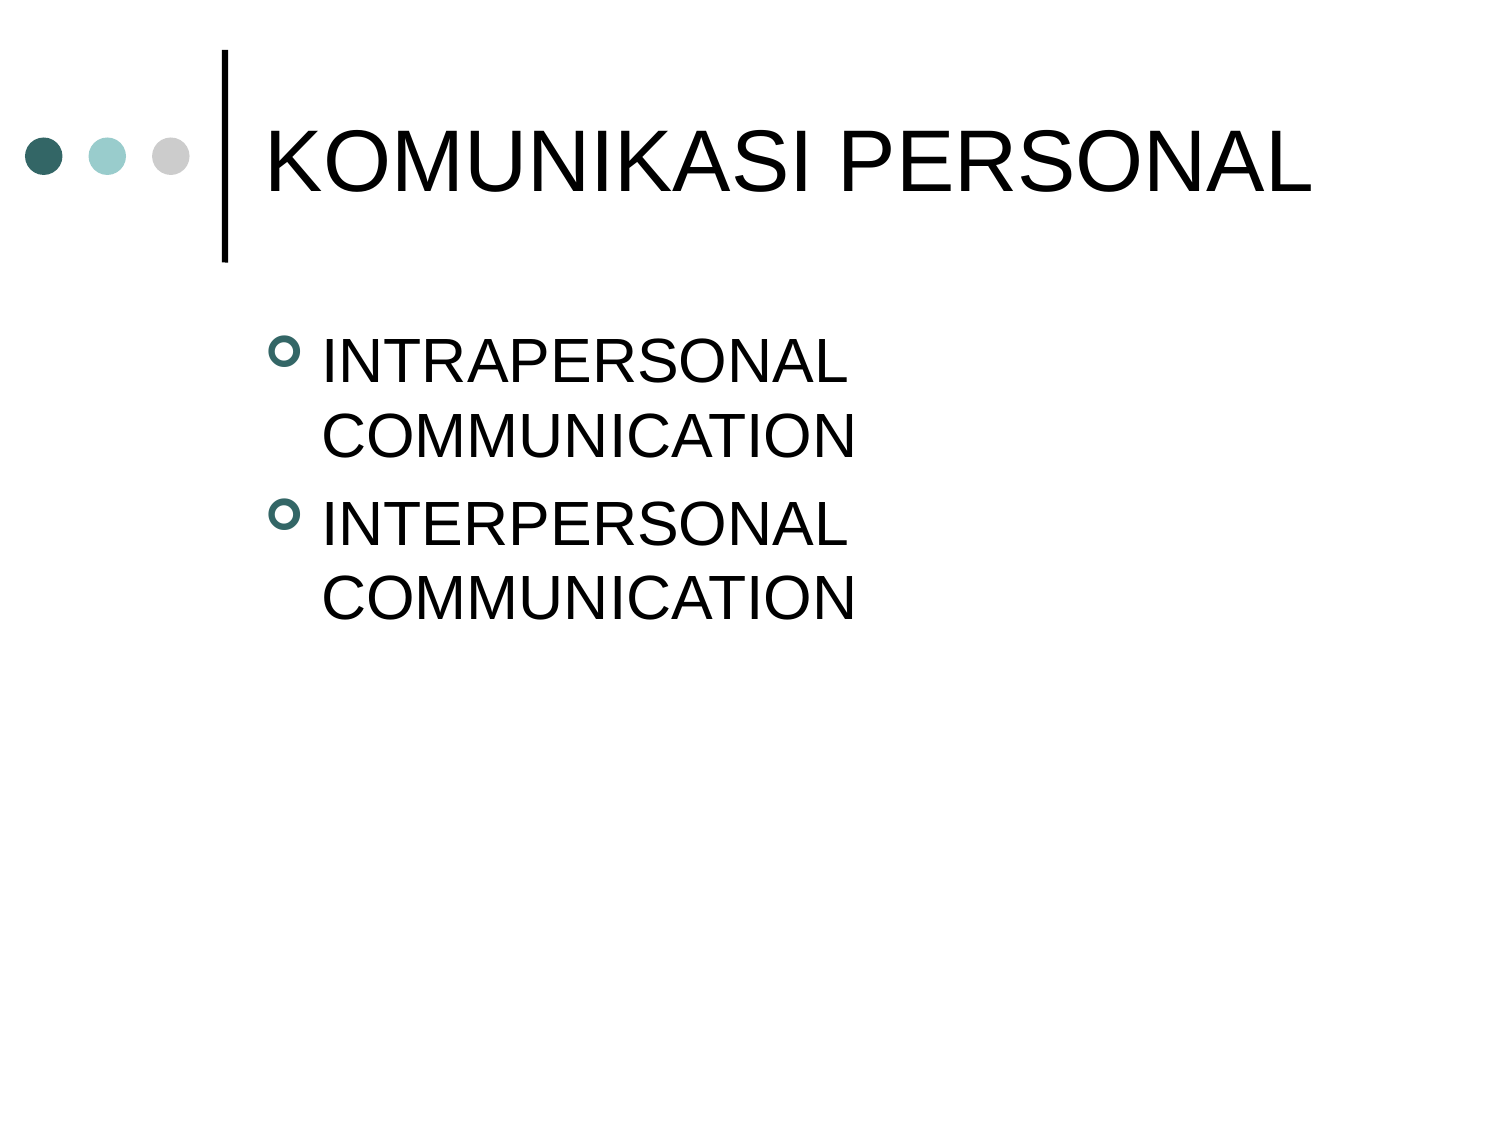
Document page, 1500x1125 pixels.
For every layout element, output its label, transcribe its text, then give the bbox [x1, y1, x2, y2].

list INTRAPERSONAL COMMUNICATION INTERPERSONAL COMMUNICATION [249, 312, 1401, 988]
title KOMUNIKASI PERSONAL [249, 30, 1401, 282]
